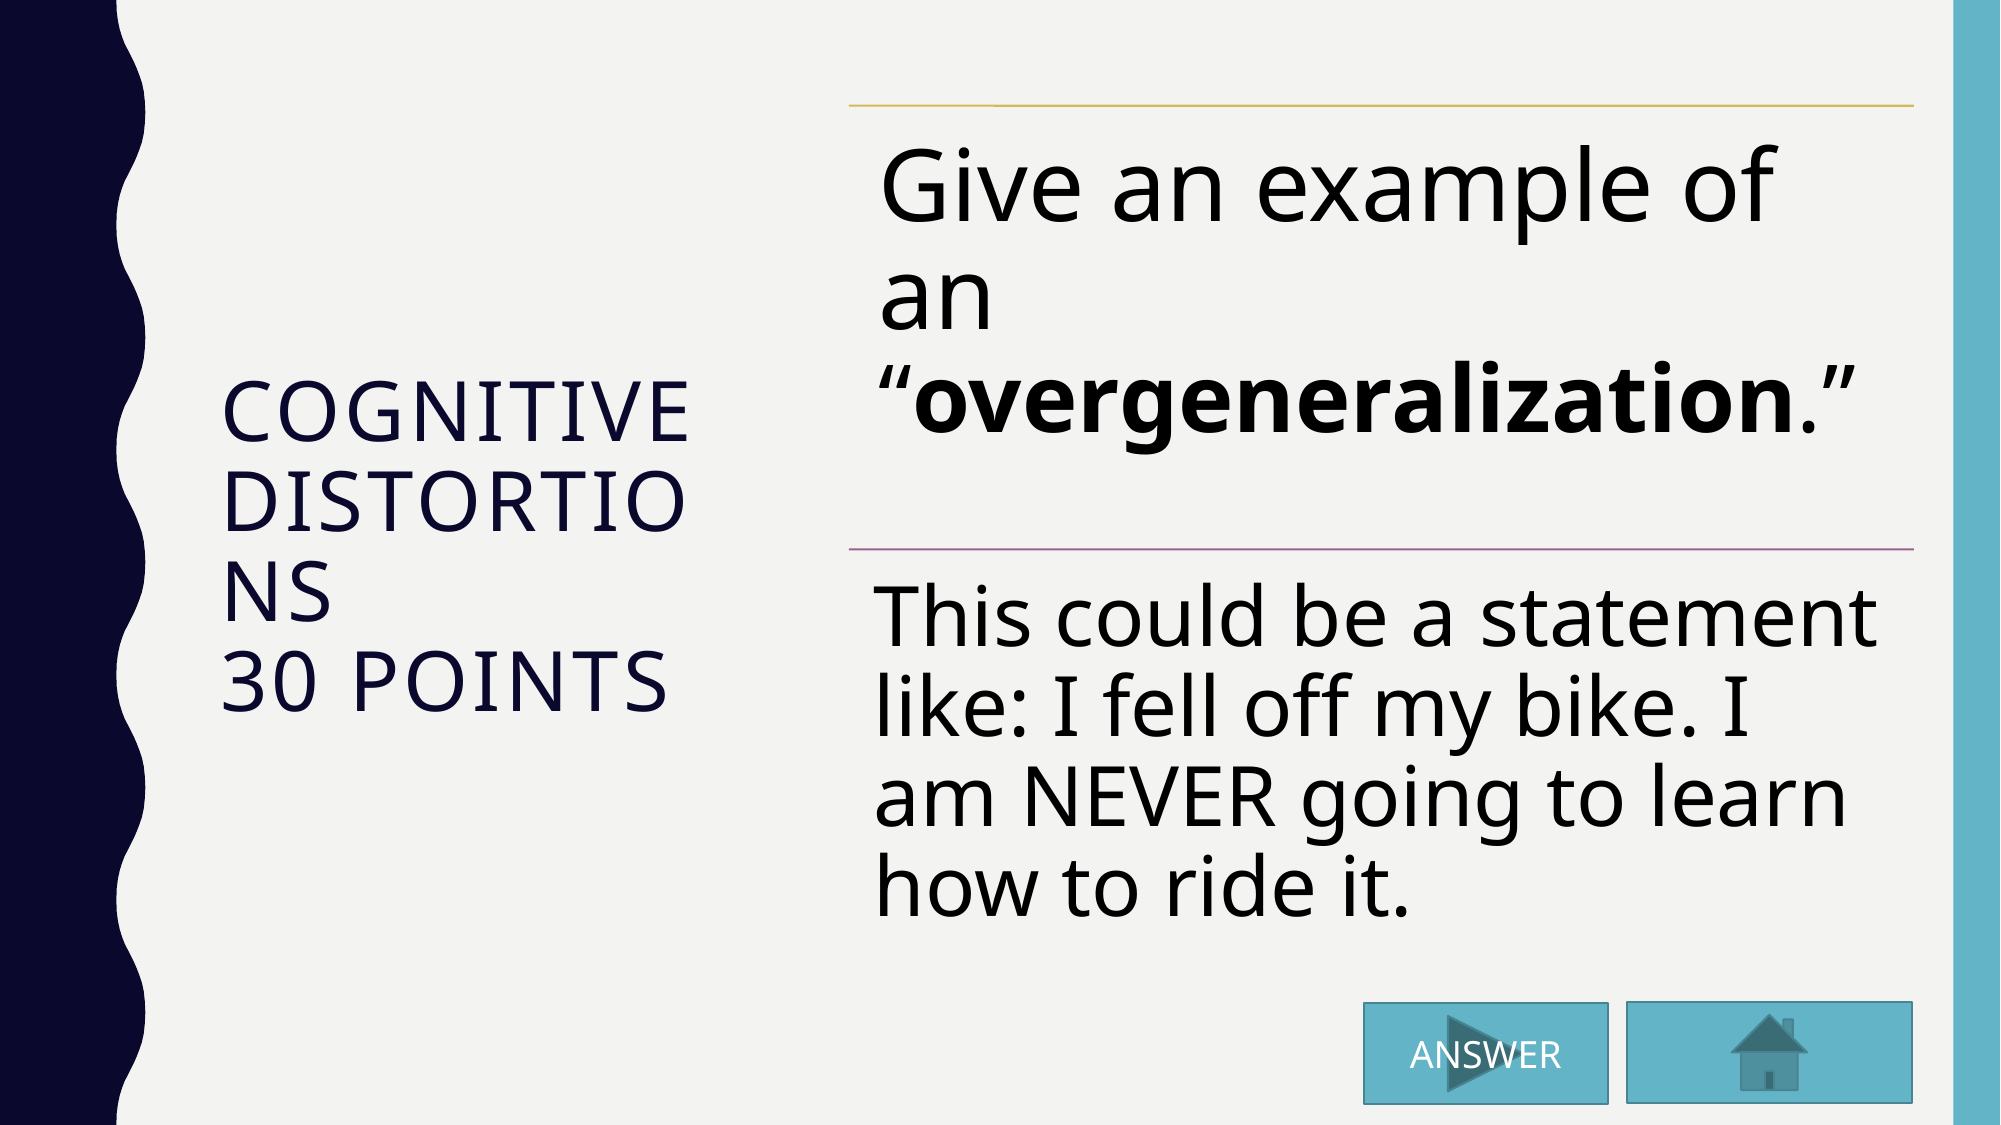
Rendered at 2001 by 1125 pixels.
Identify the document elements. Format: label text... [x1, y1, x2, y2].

text_box [1368, 1016, 1606, 1077]
title COGNITIVE DISTORTIONS 30 points [205, 105, 761, 993]
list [848, 105, 1914, 993]
